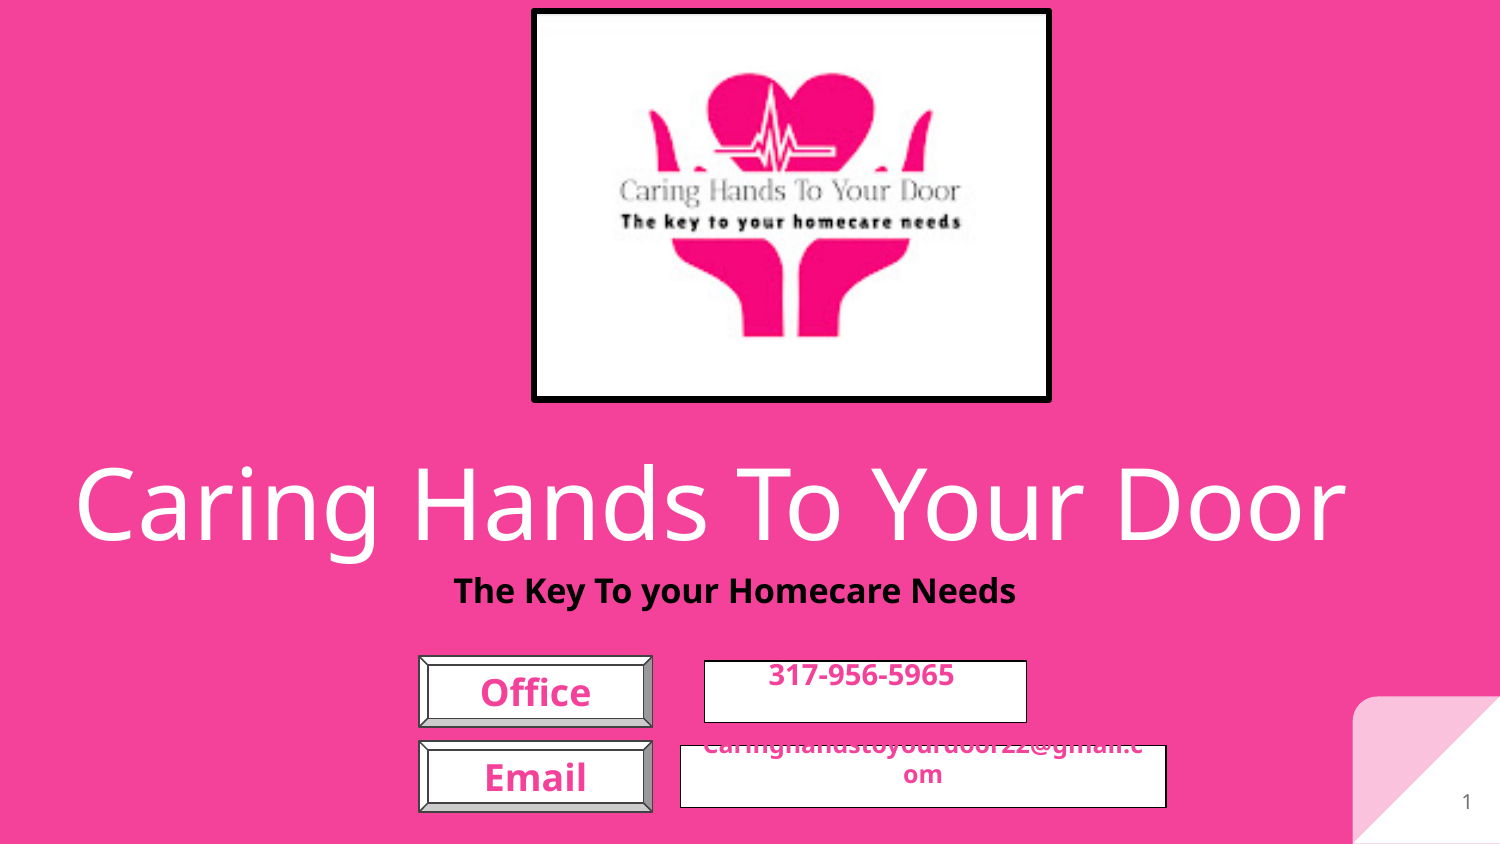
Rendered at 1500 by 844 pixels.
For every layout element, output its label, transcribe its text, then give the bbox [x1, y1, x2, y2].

picture [536, 13, 1047, 397]
text_box 317-956-5965 [704, 660, 1027, 723]
text_box Caringhandstoyourdoor22@gmail.com [680, 745, 1166, 808]
slide_number 1 [1398, 770, 1489, 835]
subtitle The Key To your Homecare Needs [60, 554, 1410, 626]
title Caring Hands To Your Door [49, 421, 1399, 575]
text_box Email [418, 741, 653, 813]
text_box Office [418, 656, 653, 728]
